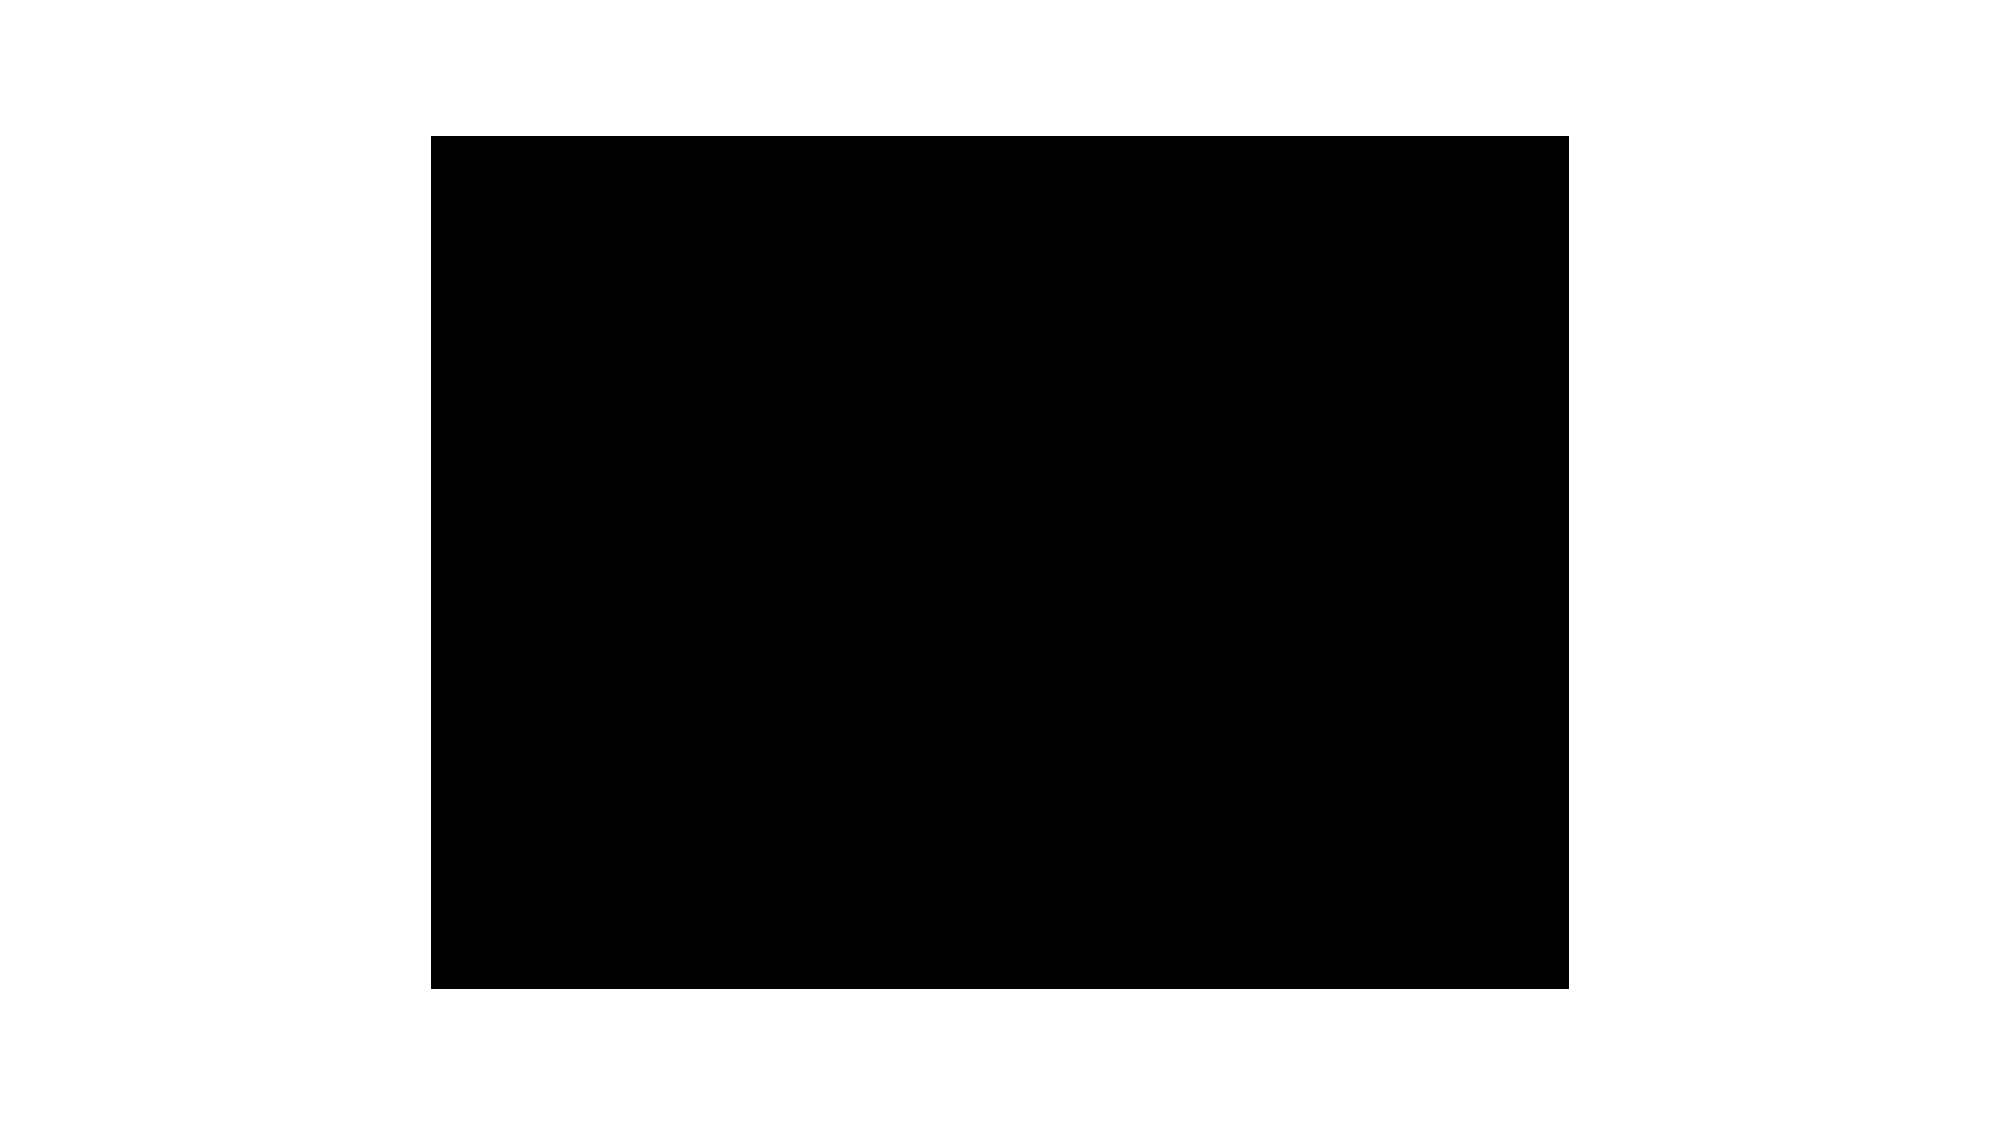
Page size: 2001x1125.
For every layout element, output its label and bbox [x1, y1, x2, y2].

list [430, 135, 1570, 990]
